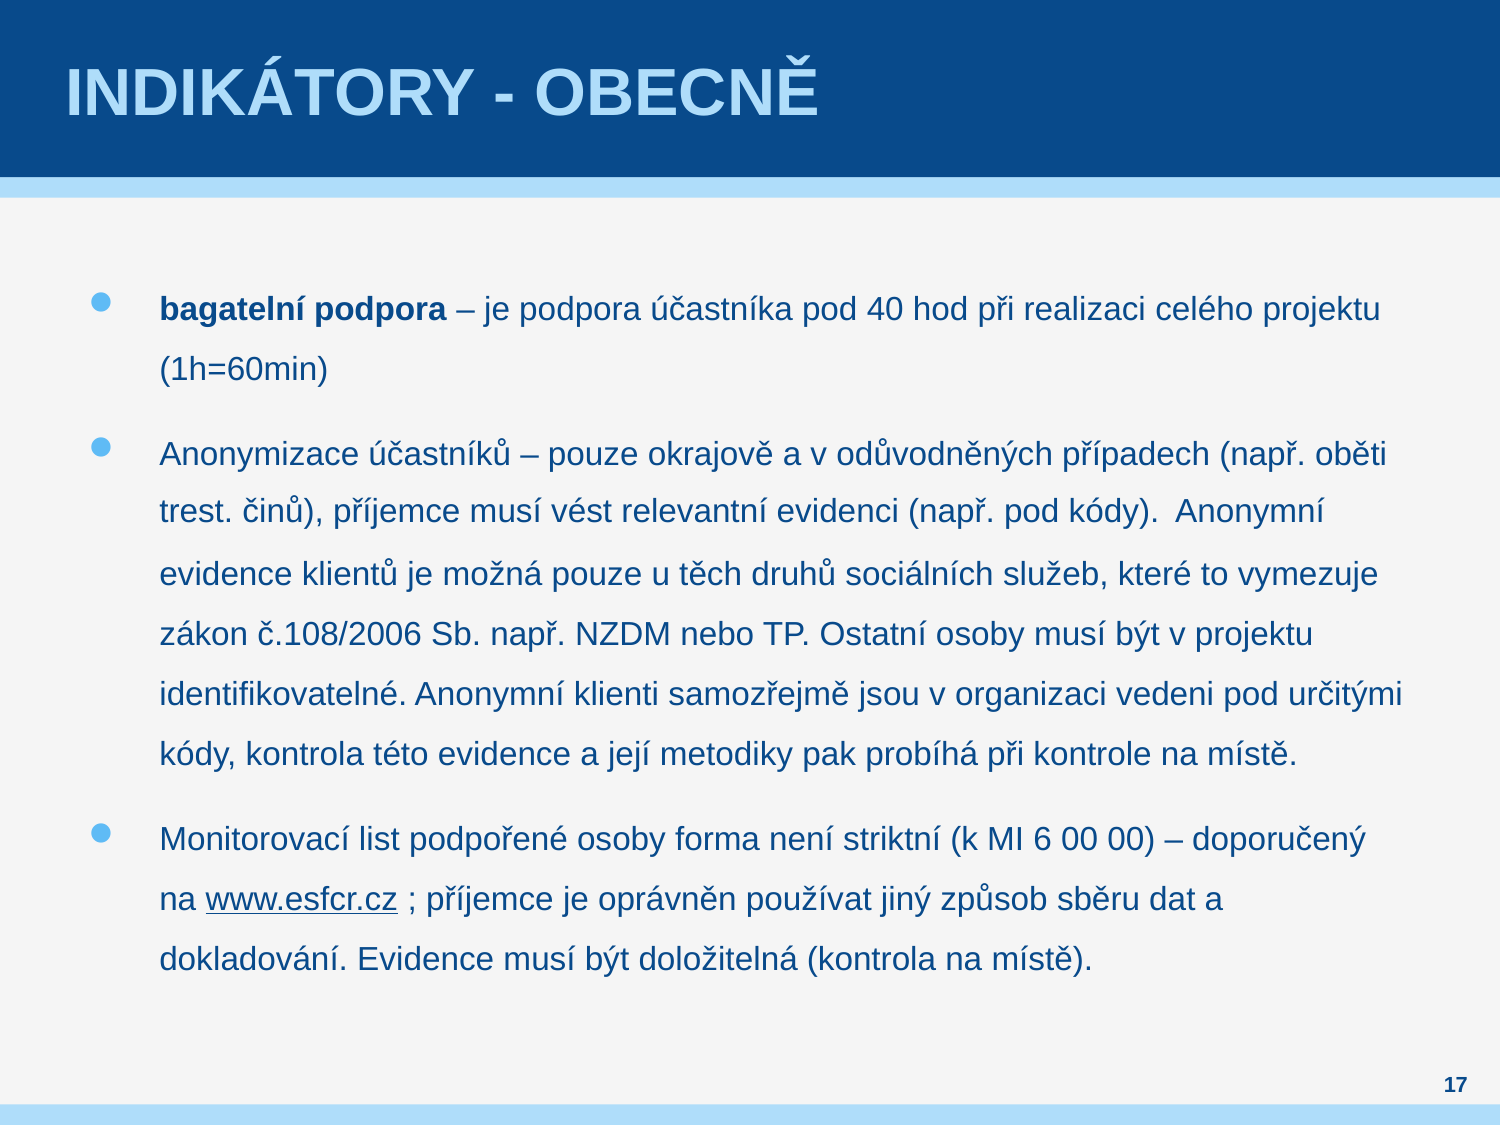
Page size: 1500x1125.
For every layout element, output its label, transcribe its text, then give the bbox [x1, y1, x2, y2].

list bagatelní podpora – je podpora účastníka pod 40 hod při realizaci celého projektu (1h=60min) Anonymizace účastníků – pouze okrajově a v odůvodněných případech (např. oběti trest. činů), příjemce musí vést relevantní evidenci (např. pod kódy). Anonymní evidence klientů je možná pouze u těch druhů sociálních služeb, které to vymezuje zákon č.108/2006 Sb. např. NZDM nebo TP. Ostatní osoby musí být v projektu identifikovatelné. Anonymní klienti samozřejmě jsou v organizaci vedeni pod určitými kódy, kontrola této evidence a její metodiky pak probíhá při kontrole na místě. Monitorovací list podpořené osoby forma není striktní (k MI 6 00 00) – doporučený na www.esfcr.cz ; příjemce je oprávněn používat jiný způsob sběru dat a dokladování. Evidence musí být doložitelná (kontrola na místě). [88, 267, 1412, 1024]
title Indikátory - obecně [59, 0, 1441, 178]
slide_number 17 [1417, 1068, 1495, 1099]
